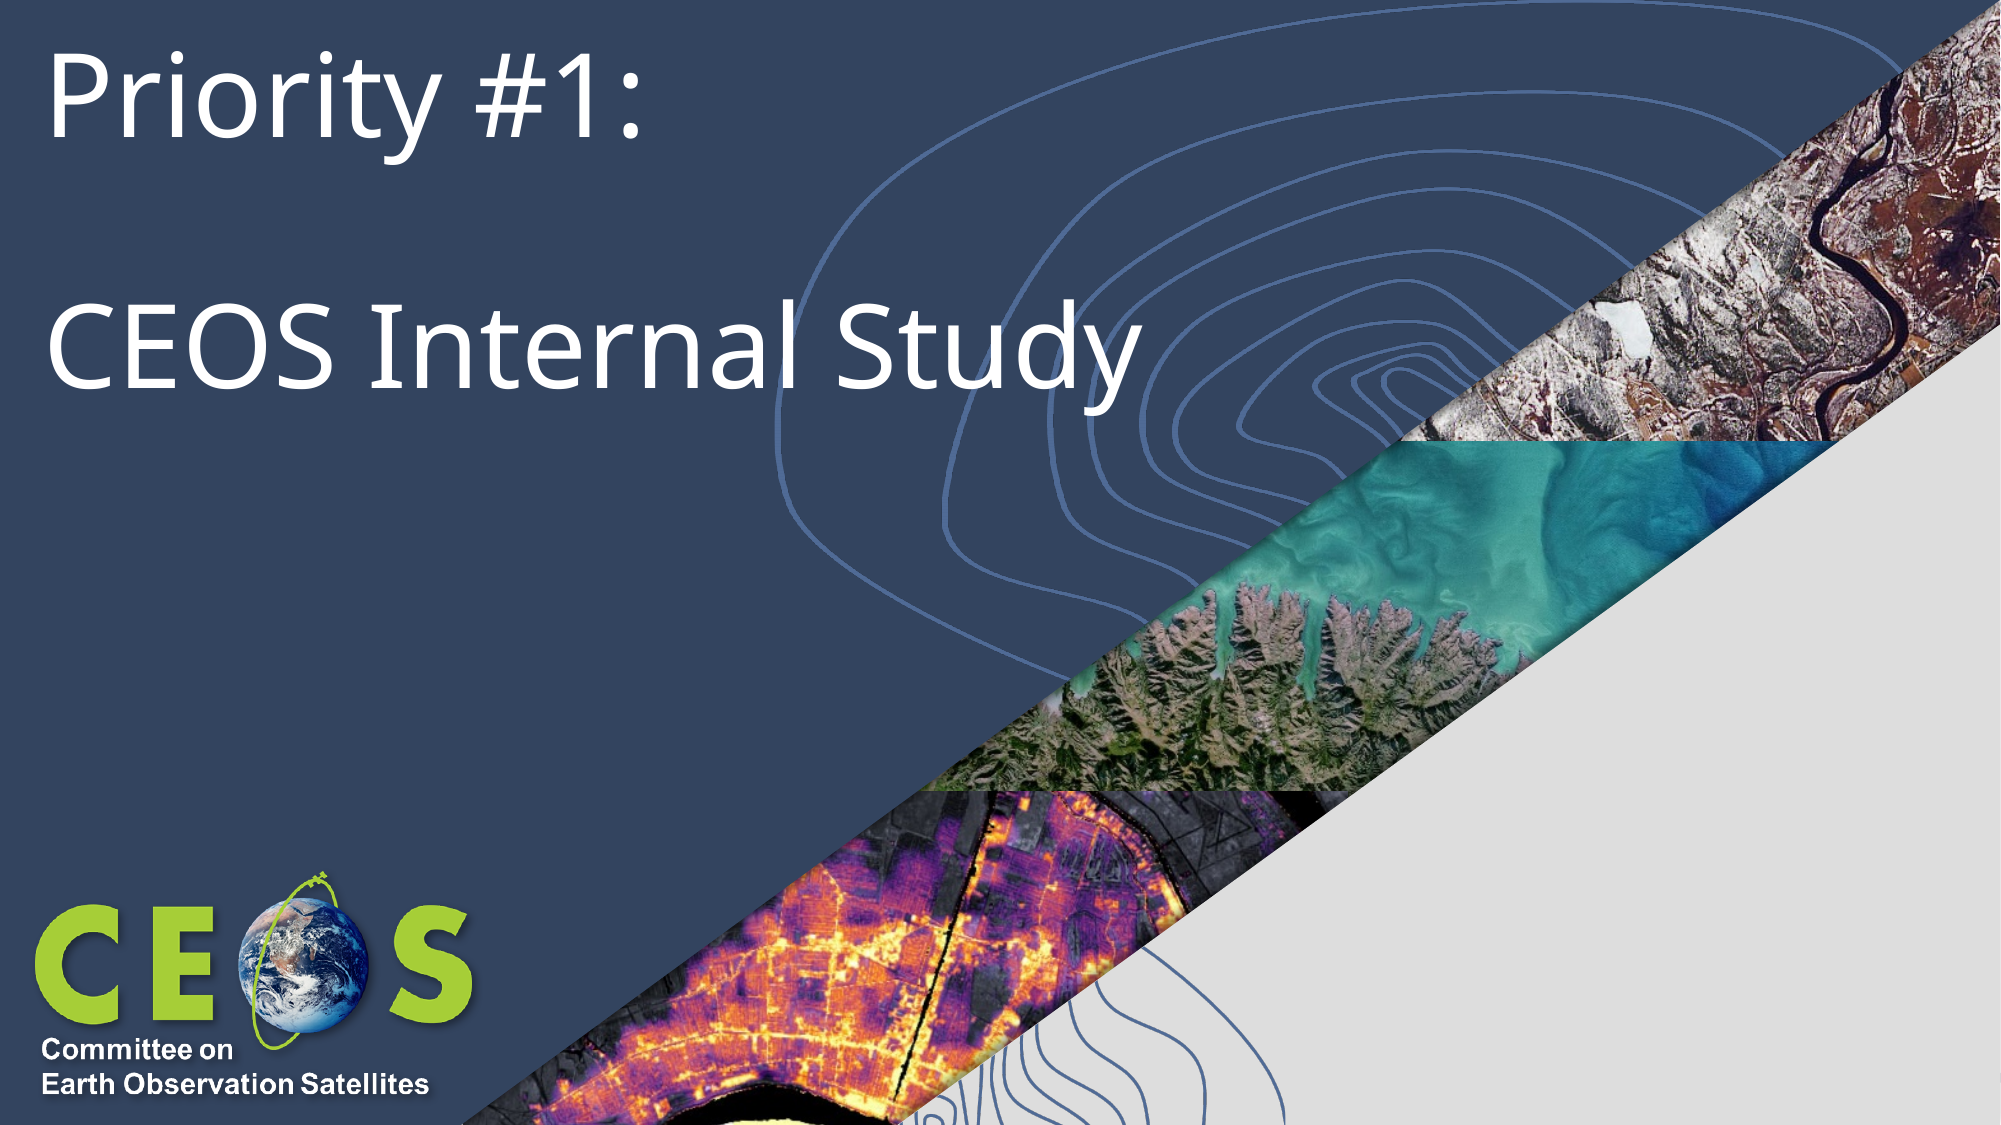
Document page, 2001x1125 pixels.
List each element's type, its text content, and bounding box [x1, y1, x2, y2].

picture [22, 0, 2001, 1125]
title Priority #1: CEOS Internal Study [28, 28, 1265, 681]
